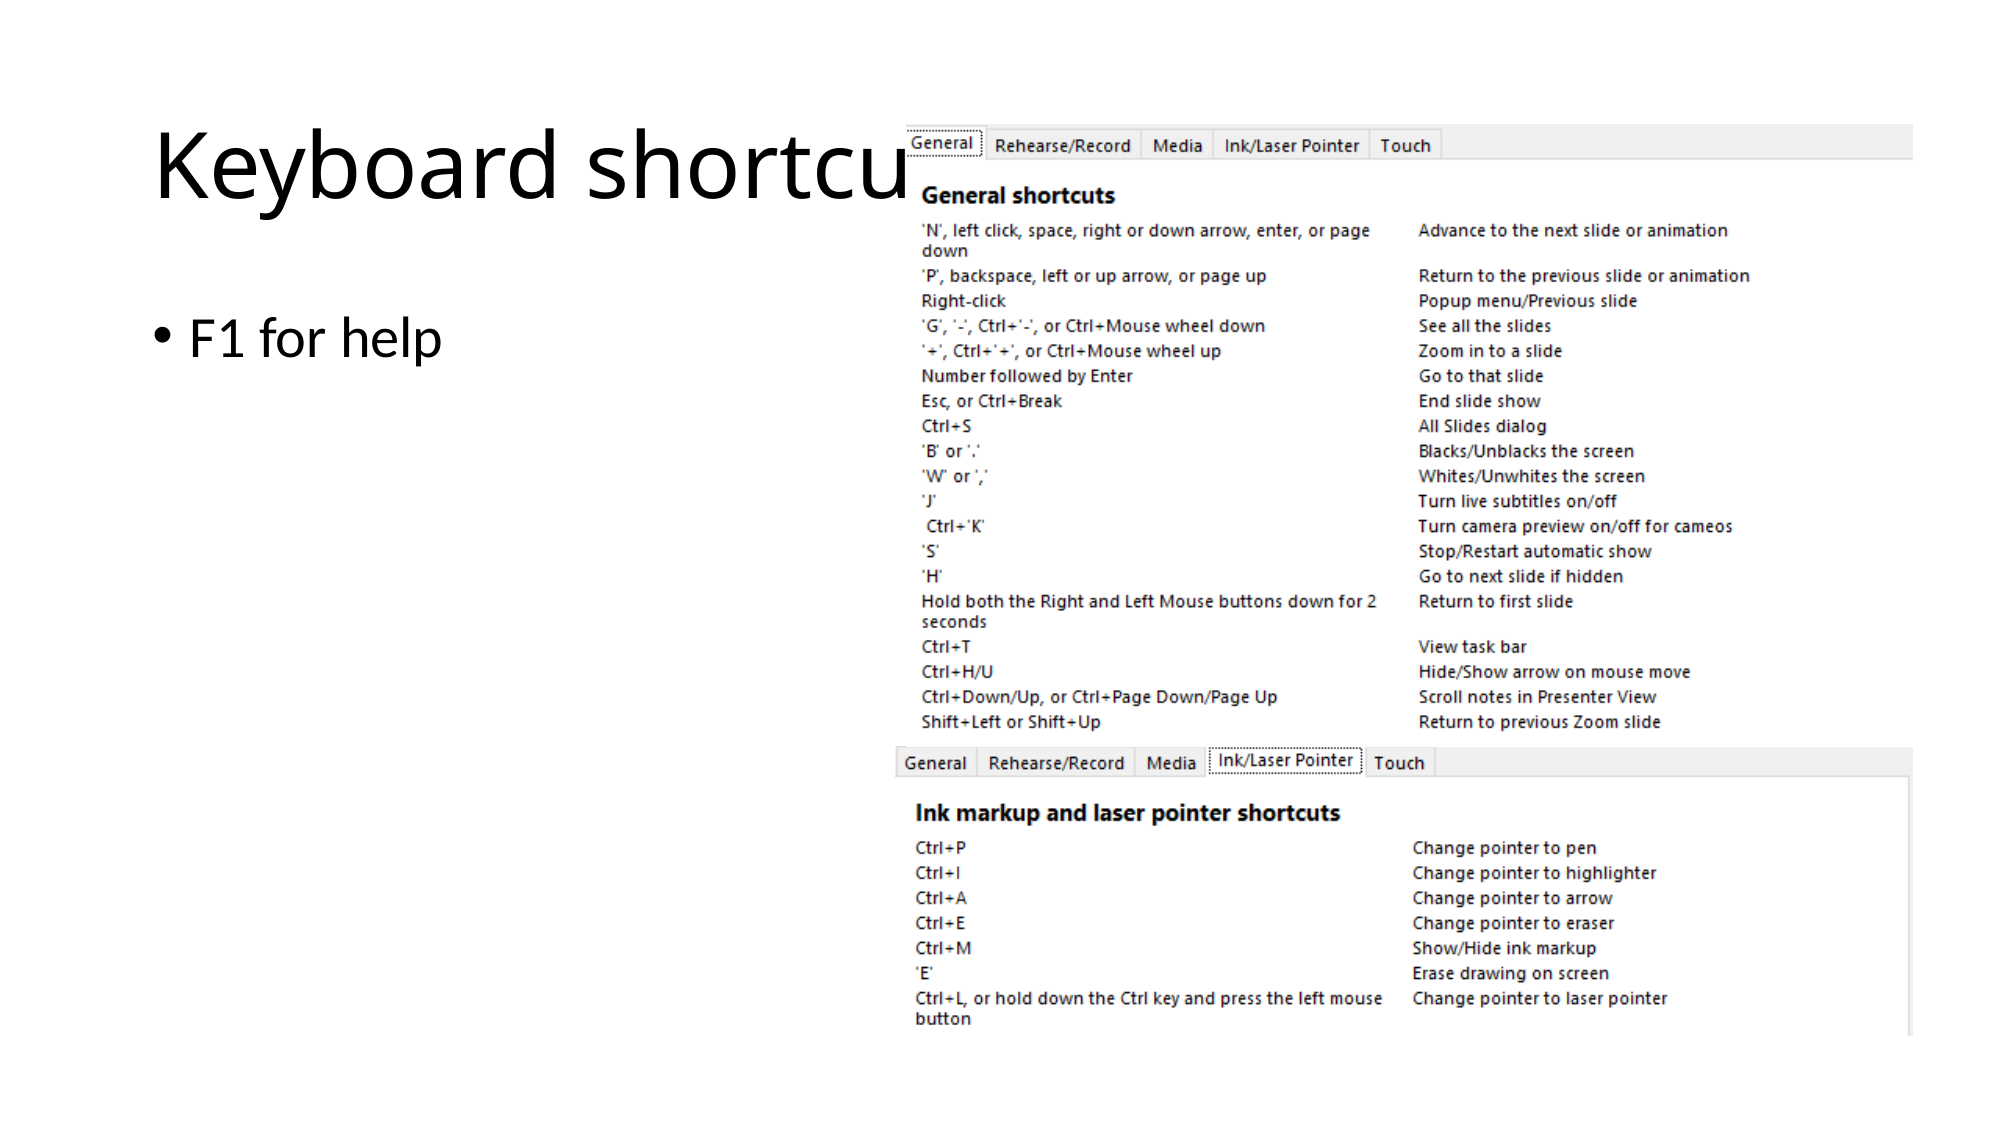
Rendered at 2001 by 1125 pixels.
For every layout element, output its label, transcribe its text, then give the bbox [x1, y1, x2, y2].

title Keyboard shortcuts [137, 59, 1863, 278]
picture [895, 124, 1913, 1036]
list F1 for help [137, 299, 906, 1014]
